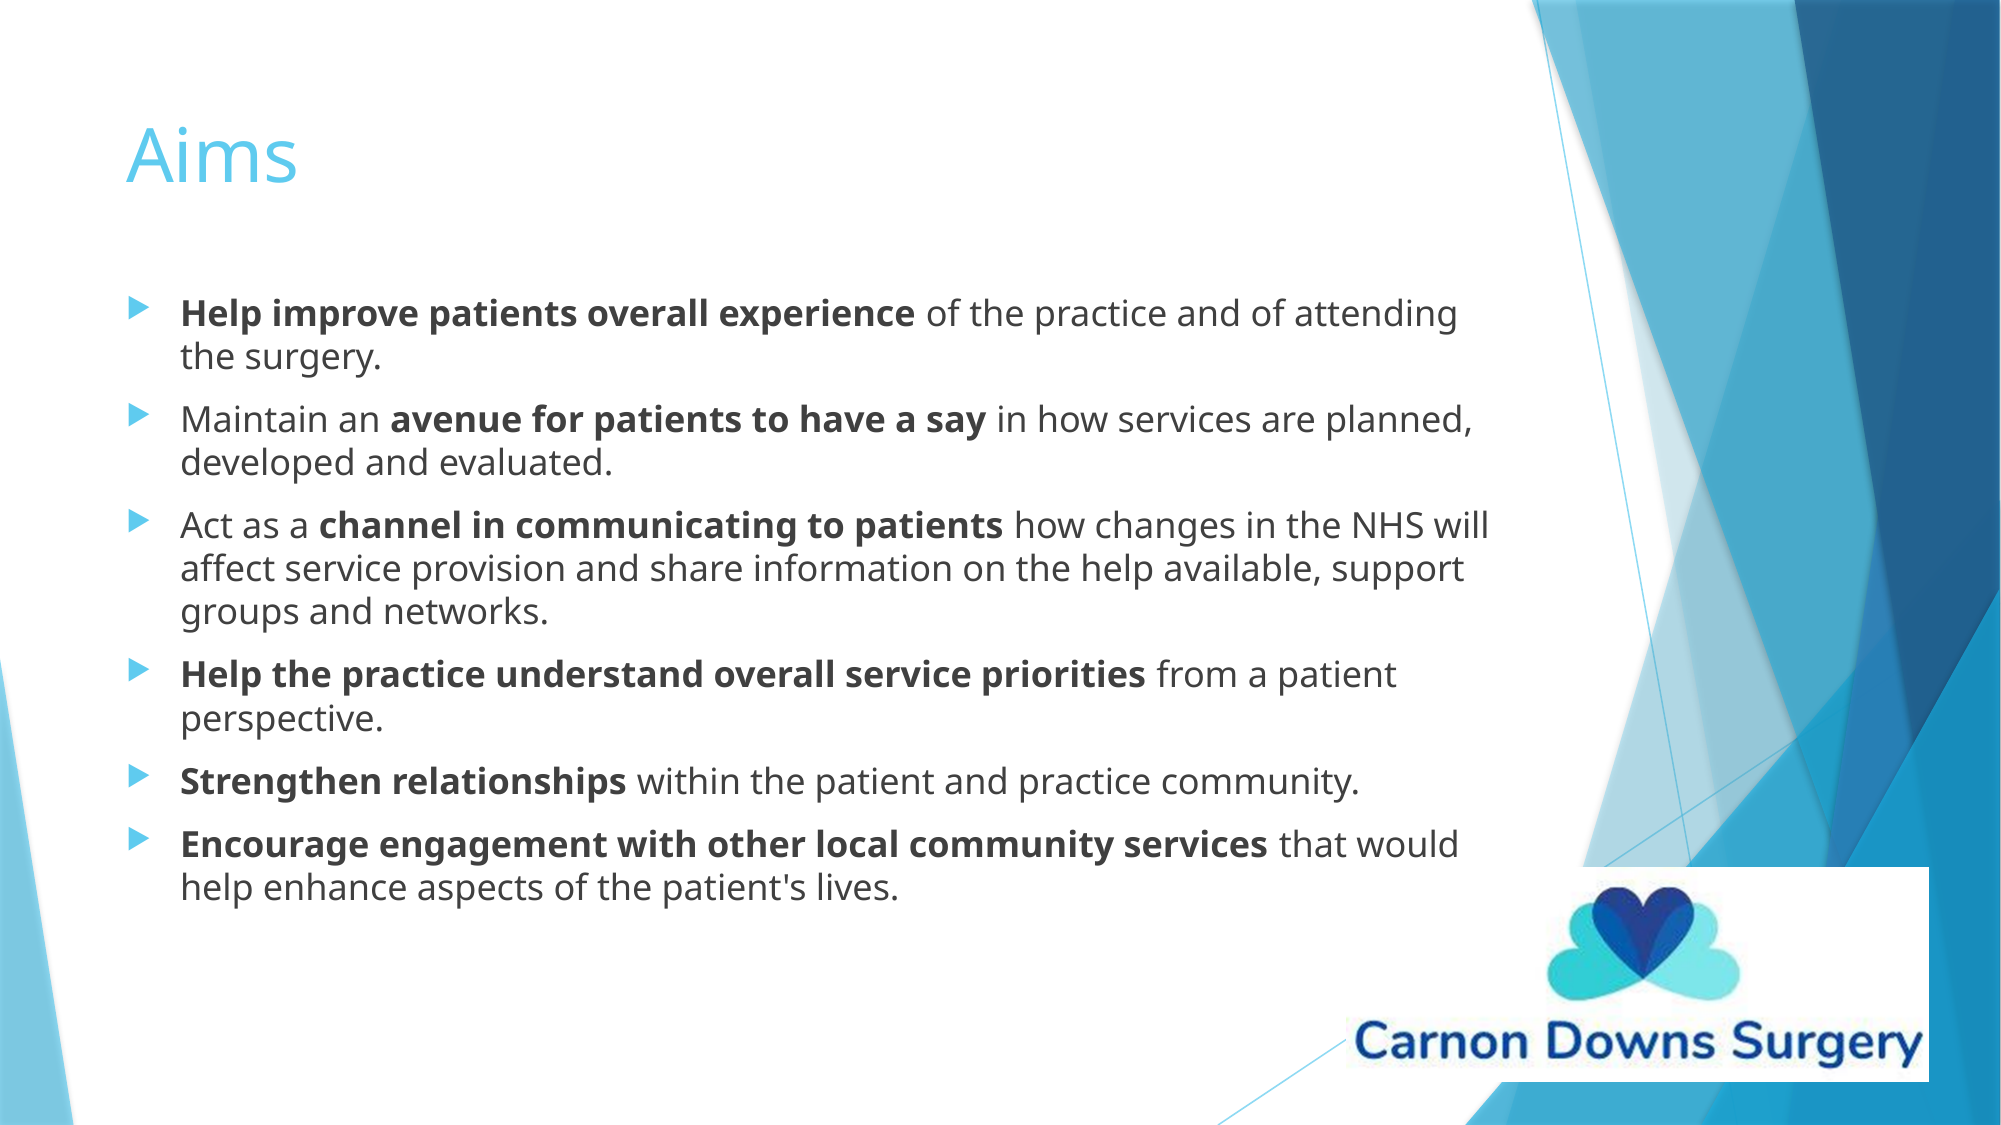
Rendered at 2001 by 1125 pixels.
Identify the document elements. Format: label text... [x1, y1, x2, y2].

title Aims [111, 99, 1522, 282]
picture [1345, 867, 1929, 1083]
list Help improve patients overall experience of the practice and of attending the surgery. Maintain an avenue for patients to have a say in how services are planned, developed and evaluated. Act as a channel in communicating to patients how changes in the NHS will affect service provision and share information on the help available, support groups and networks. Help the practice understand overall service priorities from a patient perspective. Strengthen relationships within the patient and practice community. Encourage engagement with other local community services that would help enhance aspects of the patient's lives. [111, 282, 1522, 920]
